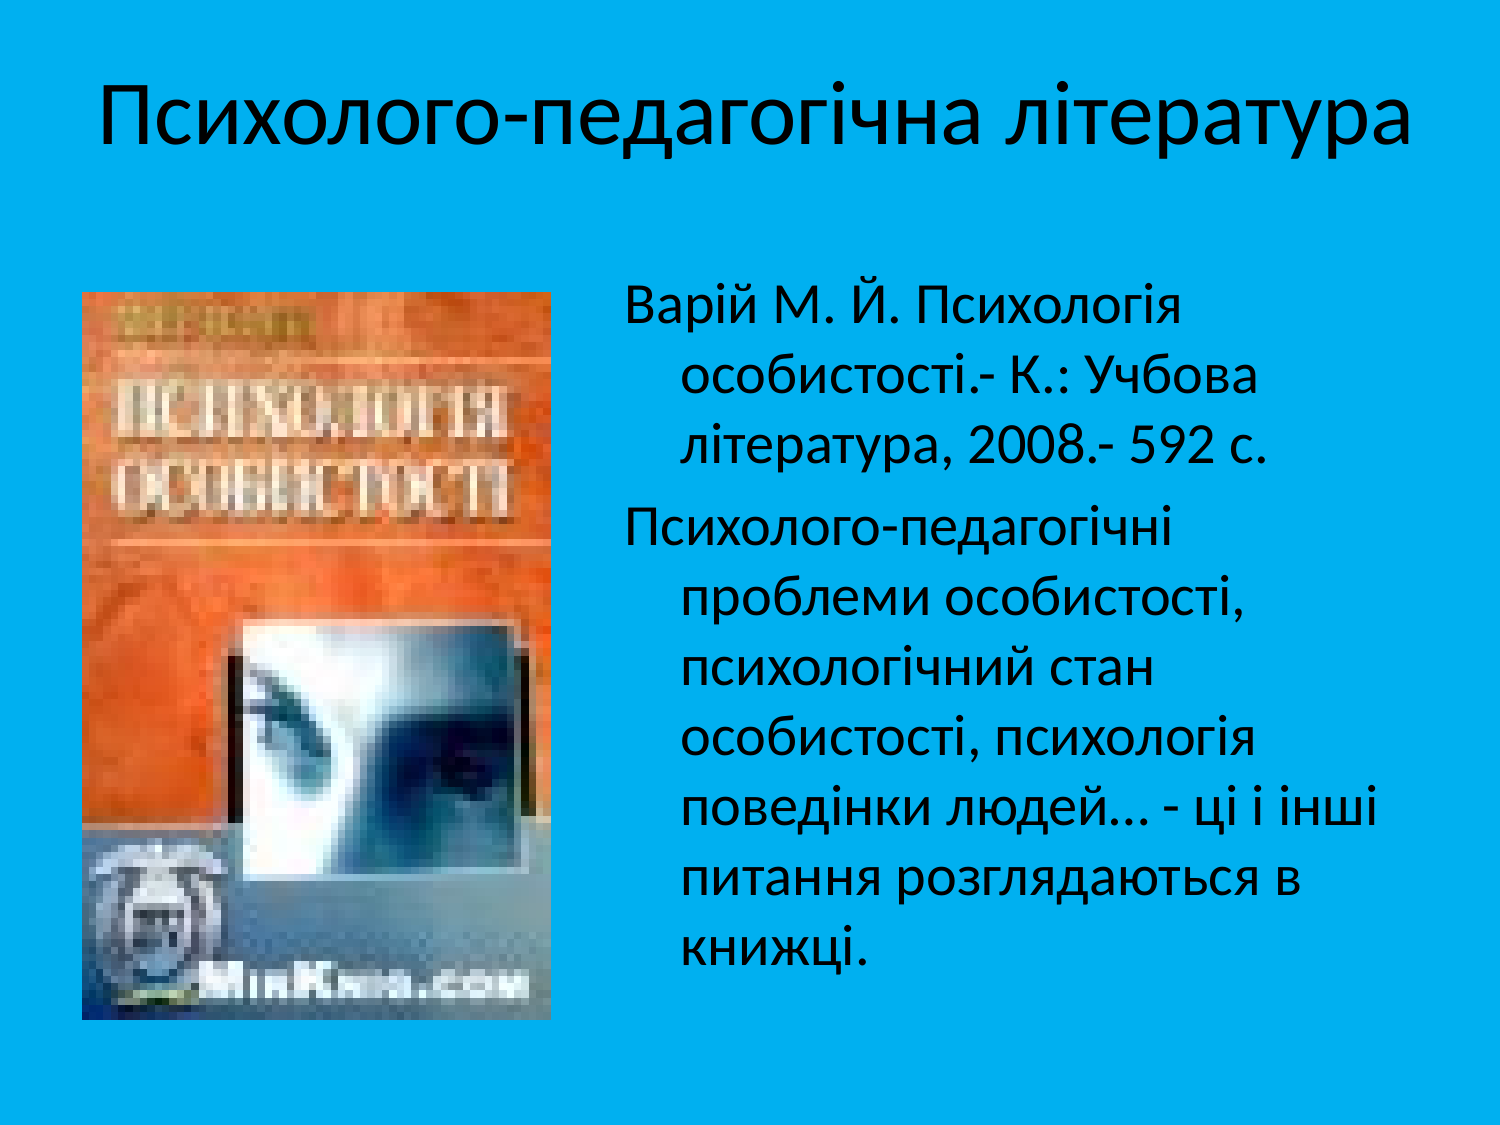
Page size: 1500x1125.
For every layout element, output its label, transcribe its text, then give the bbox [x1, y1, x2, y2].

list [81, 292, 551, 1020]
list Варій М. Й. Психологія особистості.- К.: Учбова література, 2008.- 592 с. Психолого-педагогічні проблеми особистості, психологічний стан особистості, психологія поведінки людей… - ці і інші питання розглядаються в книжці. [609, 257, 1426, 1039]
title Психолого-педагогічна література [81, 18, 1433, 197]
